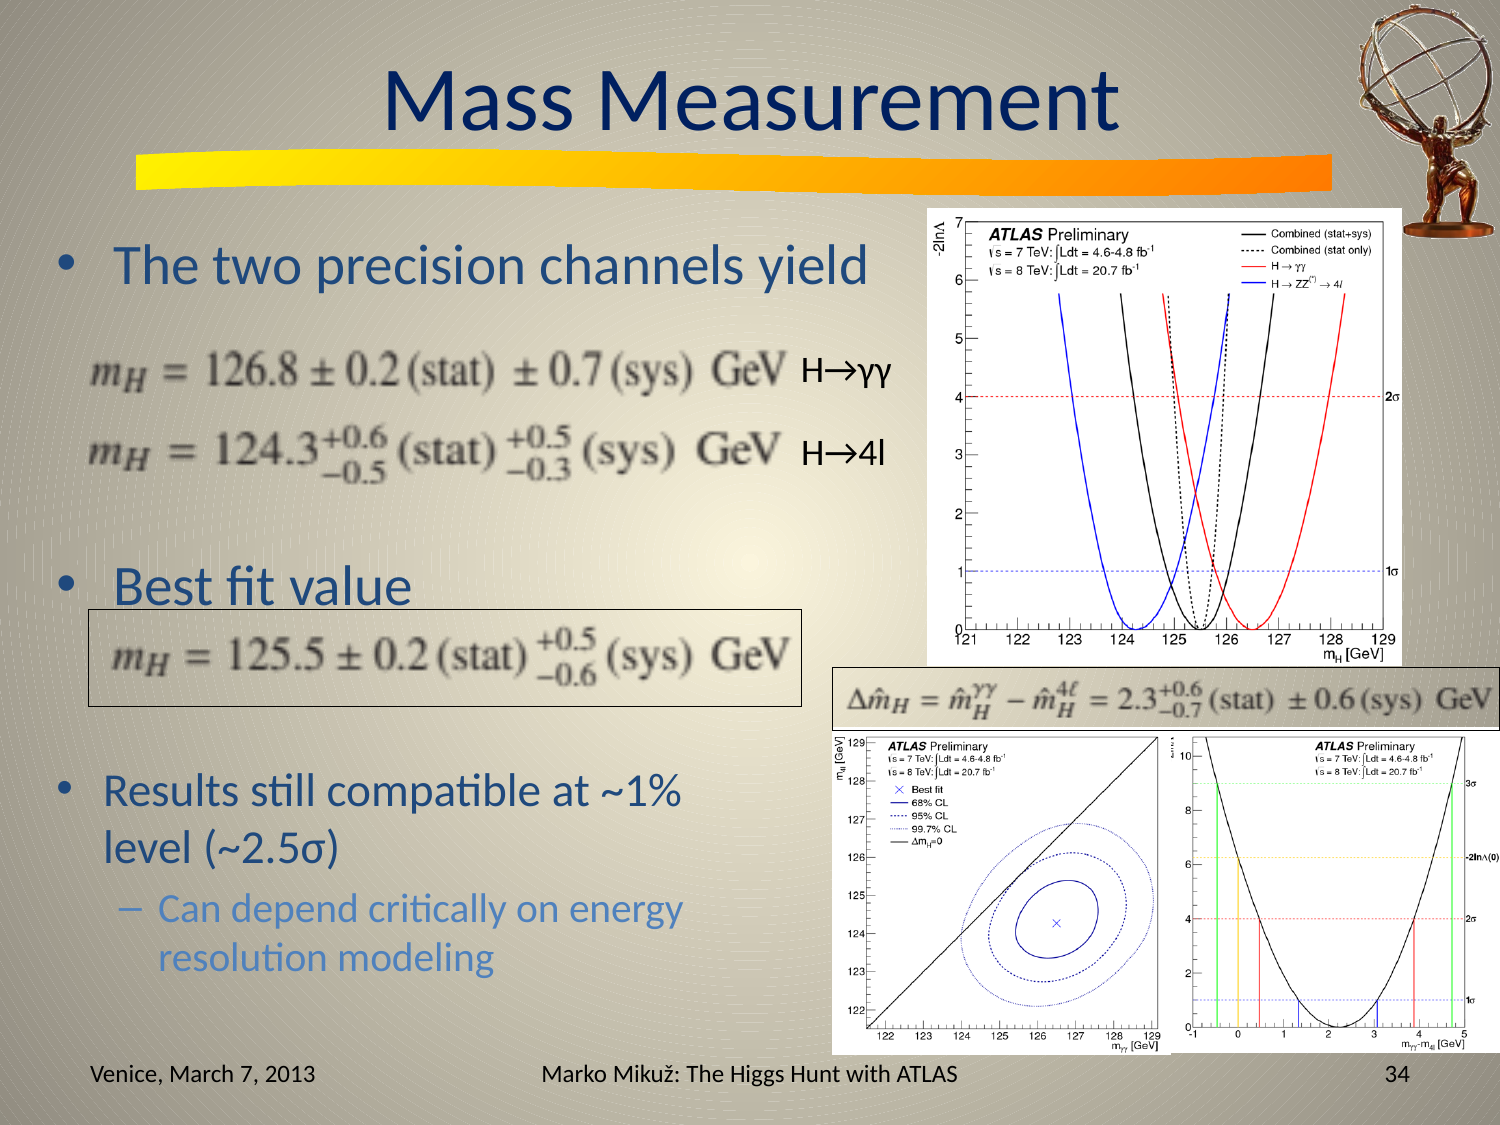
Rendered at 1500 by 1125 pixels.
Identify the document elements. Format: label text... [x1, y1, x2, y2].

picture [88, 337, 789, 398]
text_box H→γγ [792, 338, 907, 398]
picture [88, 609, 802, 708]
picture [88, 420, 786, 485]
footer Marko Mikuž: The Higgs Hunt with ATLAS [512, 1042, 988, 1103]
text_box Results still compatible at ~1% level (~2.5σ) Can depend critically on energy resolution modeling [41, 751, 774, 988]
title Mass Measurement [76, 0, 1427, 188]
list The two precision channels yield Best fit value [41, 219, 921, 634]
text_box H→4l [786, 420, 901, 481]
picture [832, 667, 1500, 1055]
slide_number 34 [1074, 1061, 1425, 1103]
picture [926, 0, 1500, 666]
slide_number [75, 1042, 425, 1103]
